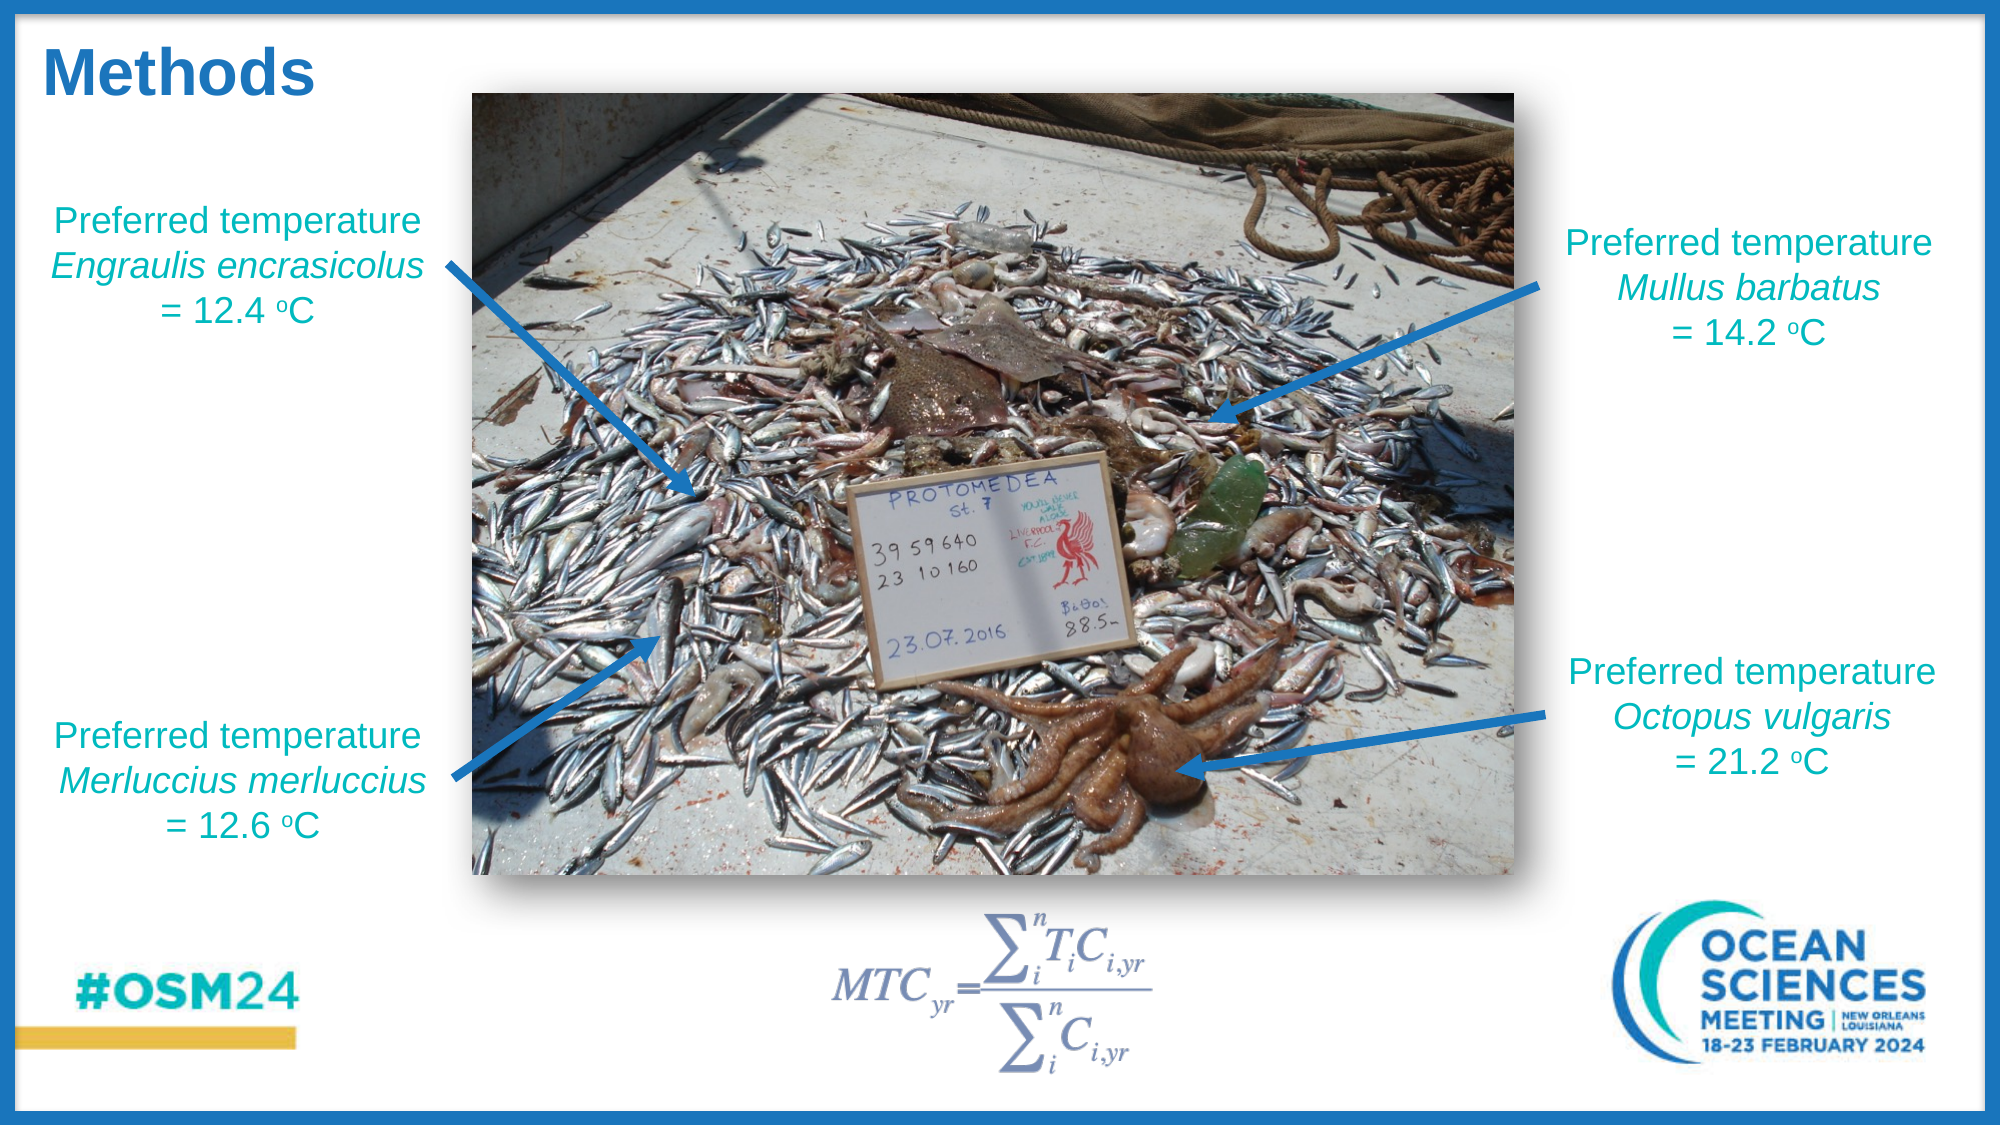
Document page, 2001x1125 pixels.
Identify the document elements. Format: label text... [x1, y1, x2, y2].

text_box Preferred temperature Engraulis encrasicolus = 12.4 oC [27, 188, 448, 339]
text_box Preferred temperature Octopus vulgaris = 21.2 oC [1563, 639, 1960, 790]
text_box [453, 635, 661, 780]
text_box Preferred temperature Mullus barbatus = 14.2 oC [1563, 210, 1960, 361]
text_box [1207, 285, 1539, 422]
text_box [447, 264, 697, 498]
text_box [1174, 715, 1546, 772]
text_box Preferred temperature Merluccius merluccius = 12.6 oC [32, 703, 454, 854]
picture [0, 0, 2001, 1125]
text_box [4, 3, 1996, 1122]
